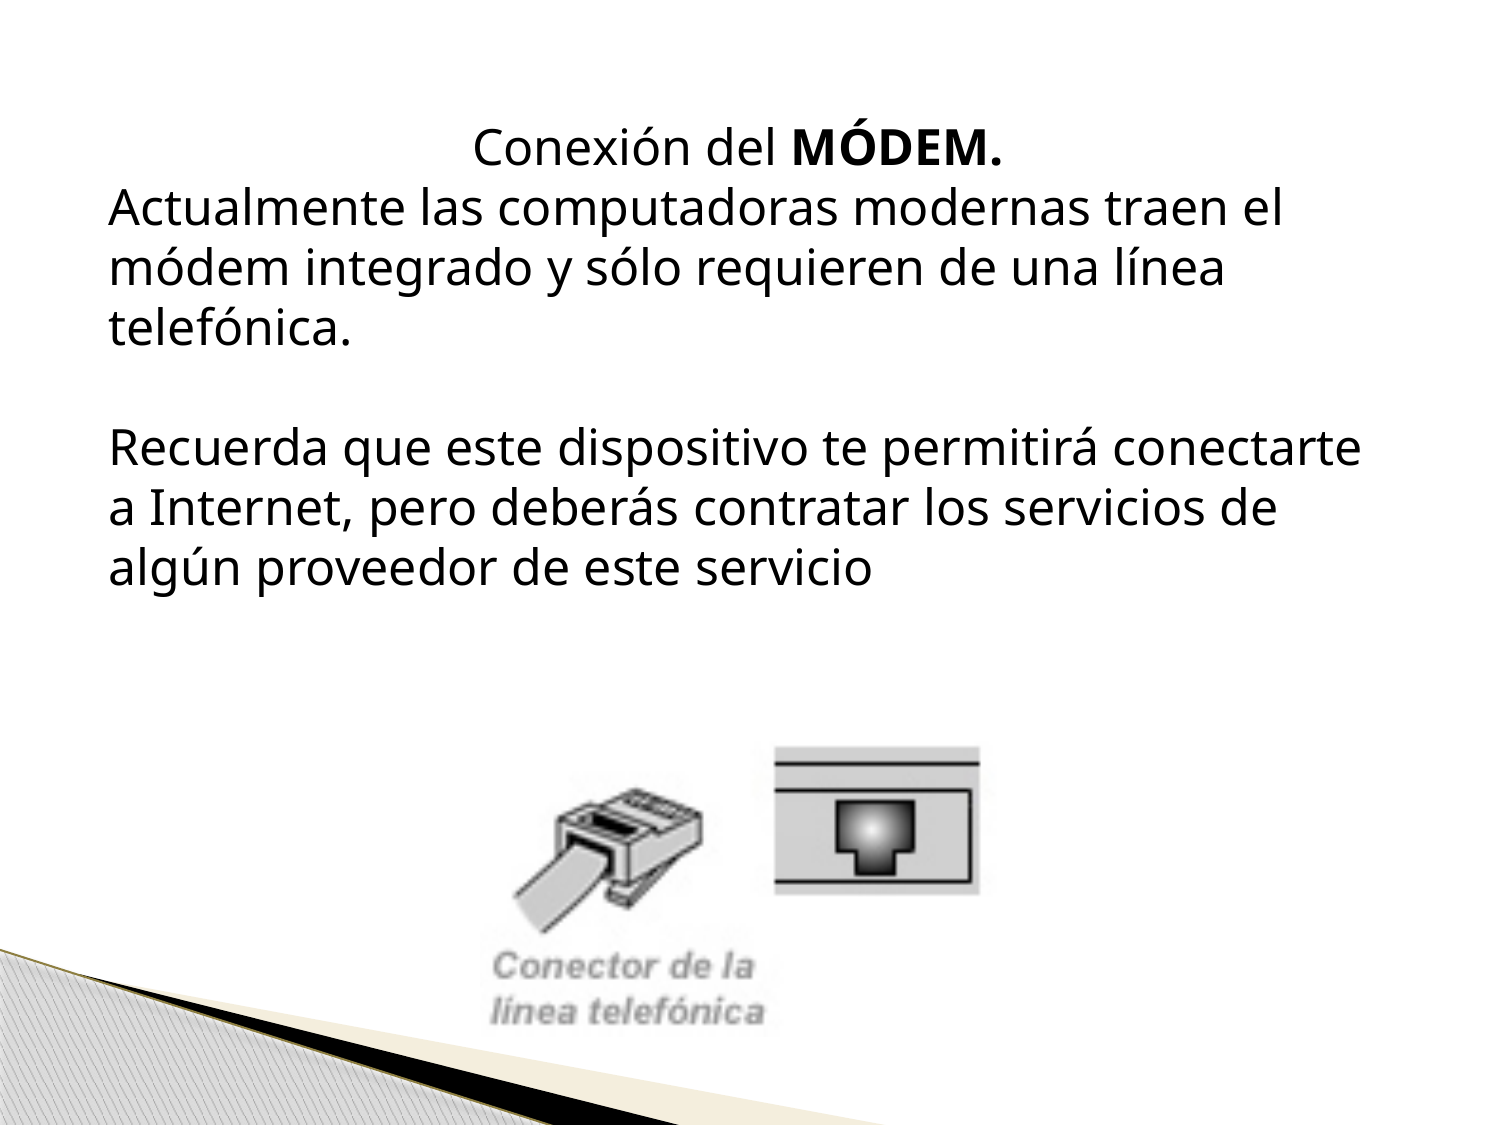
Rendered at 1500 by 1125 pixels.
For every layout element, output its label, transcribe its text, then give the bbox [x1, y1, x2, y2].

text_box Conexión del MÓDEM. Actualmente las computadoras modernas traen el módem integrado y sólo requieren de una línea telefónica. Recuerda que este dispositivo te permitirá conectarte a Internet, pero deberás contratar los servicios de algún proveedor de este servicio [93, 107, 1383, 603]
picture [480, 714, 1019, 1038]
